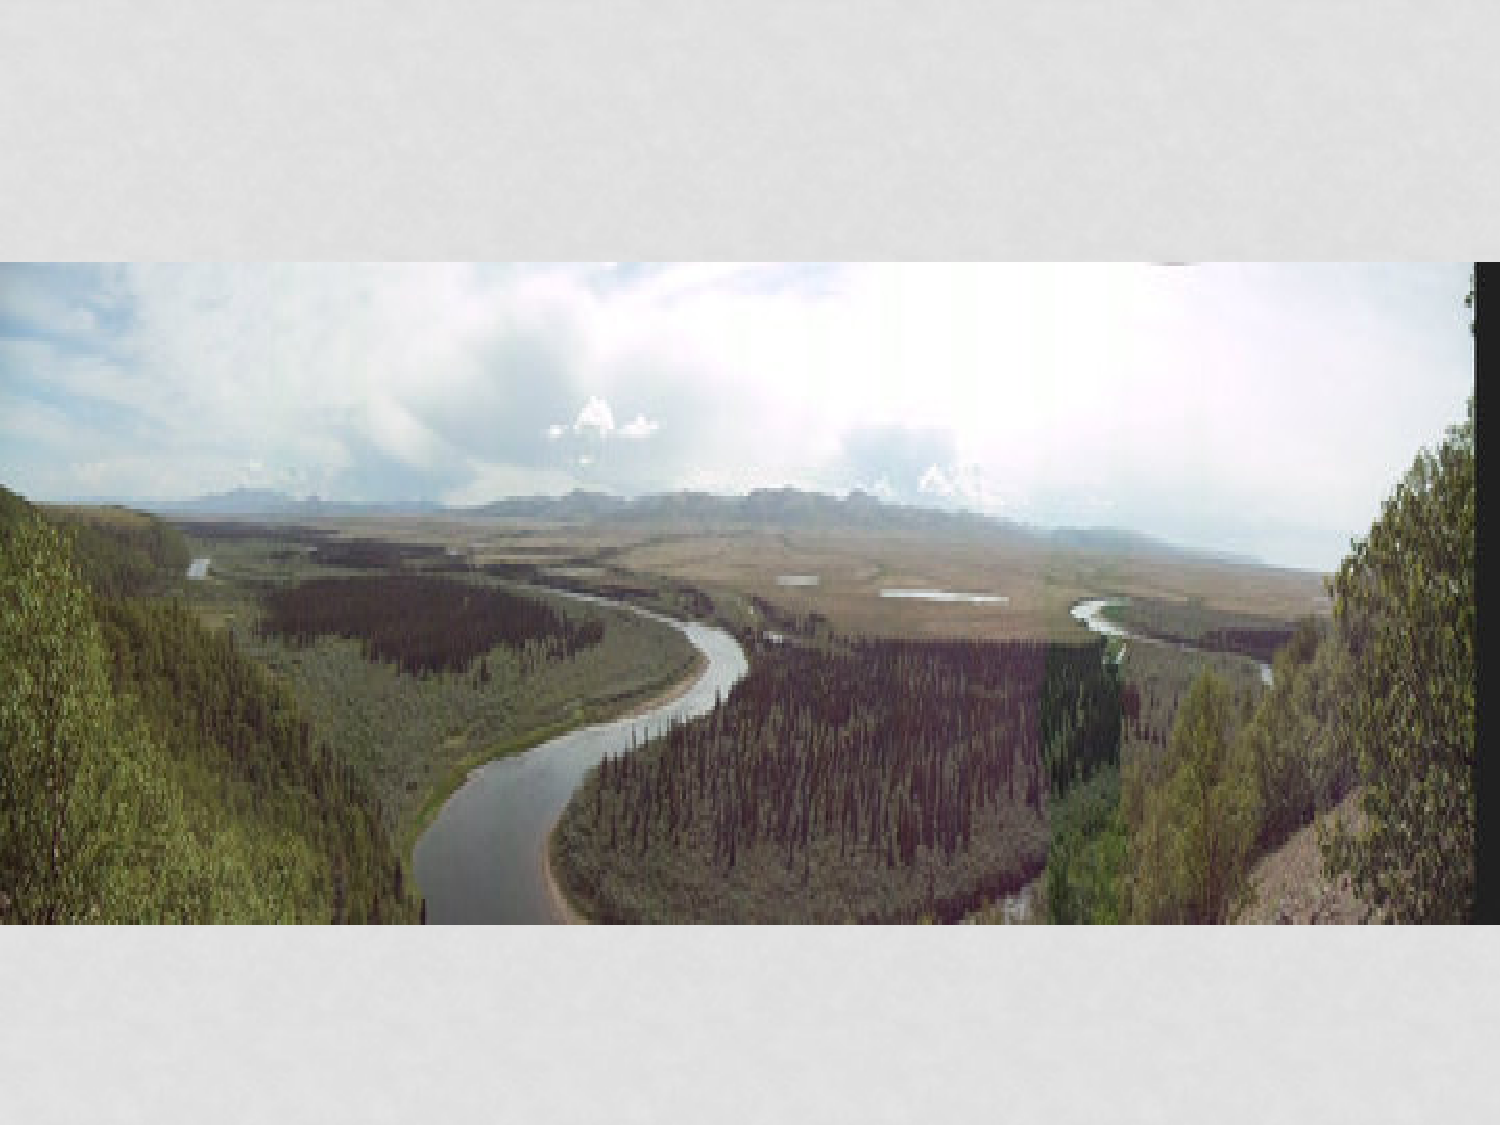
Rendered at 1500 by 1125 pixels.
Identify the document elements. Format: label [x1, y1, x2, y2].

picture [0, 262, 1500, 926]
